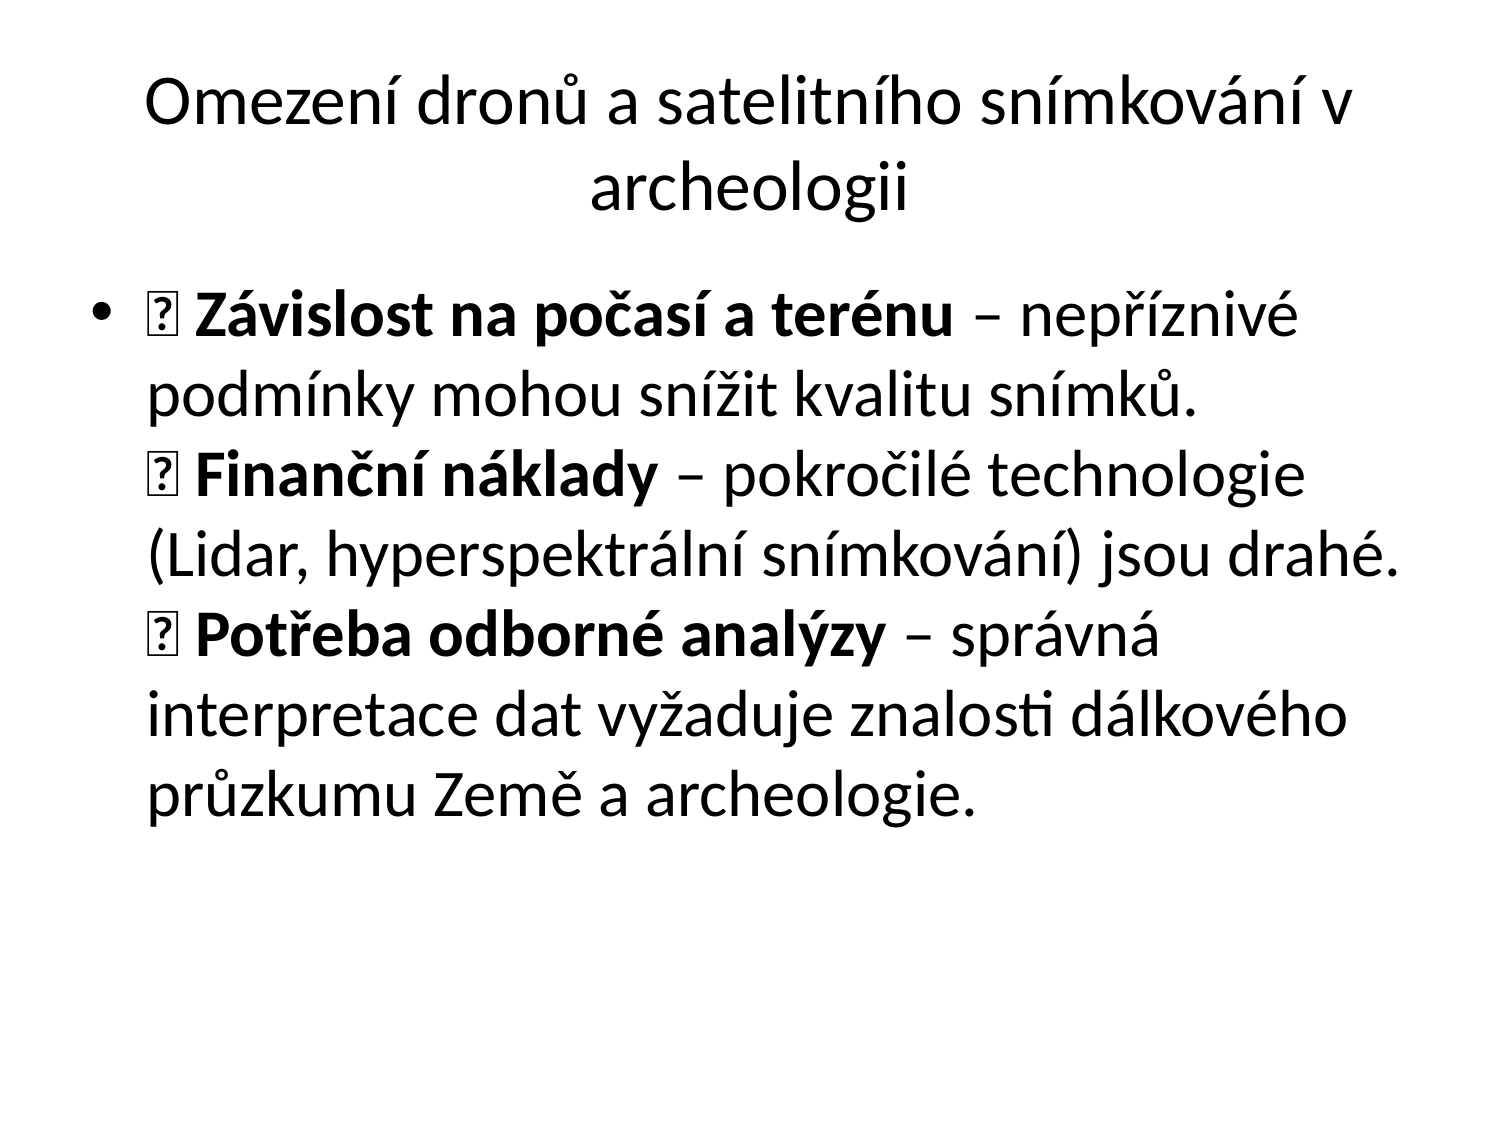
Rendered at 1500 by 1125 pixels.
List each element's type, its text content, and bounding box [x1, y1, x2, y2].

title Omezení dronů a satelitního snímkování v archeologii [75, 45, 1425, 233]
list ❌ Závislost na počasí a terénu – nepříznivé podmínky mohou snížit kvalitu snímků. ❌ Finanční náklady – pokročilé technologie (Lidar, hyperspektrální snímkování) jsou drahé. ❌ Potřeba odborné analýzy – správná interpretace dat vyžaduje znalosti dálkového průzkumu Země a archeologie. [75, 262, 1425, 1005]
